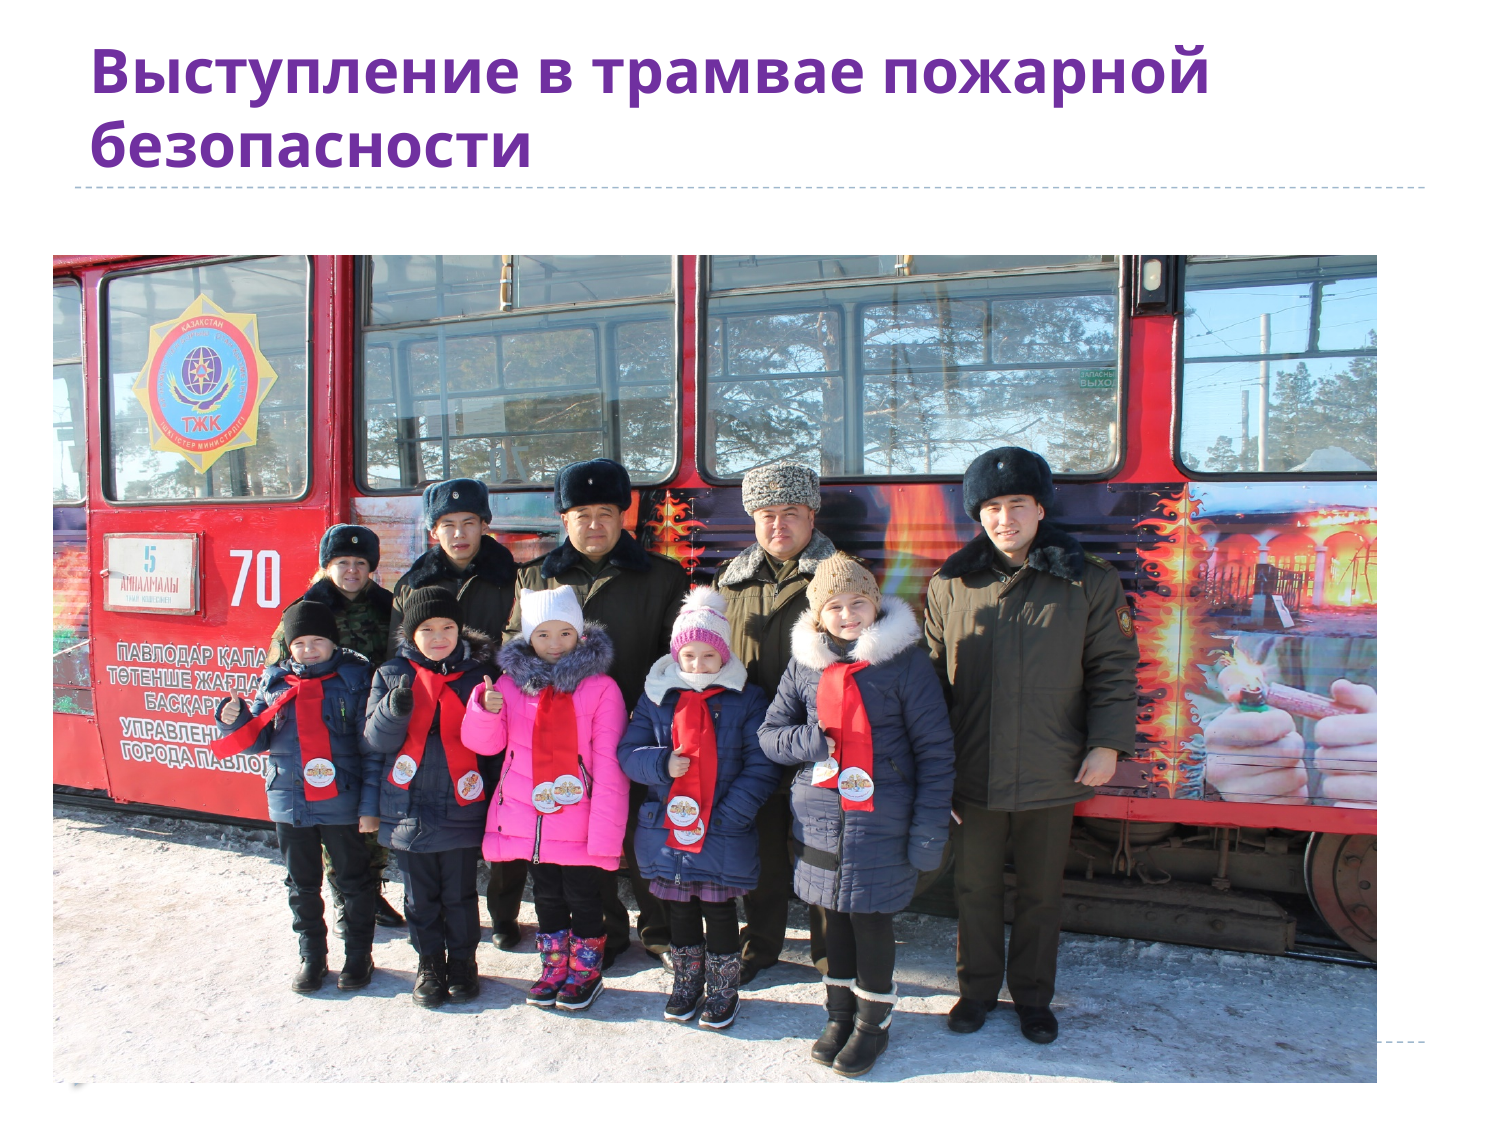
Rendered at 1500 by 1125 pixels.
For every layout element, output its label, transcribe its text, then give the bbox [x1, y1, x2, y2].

title Выступление в трамвае пожарной безопасности [75, 24, 1425, 188]
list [52, 255, 1378, 1083]
